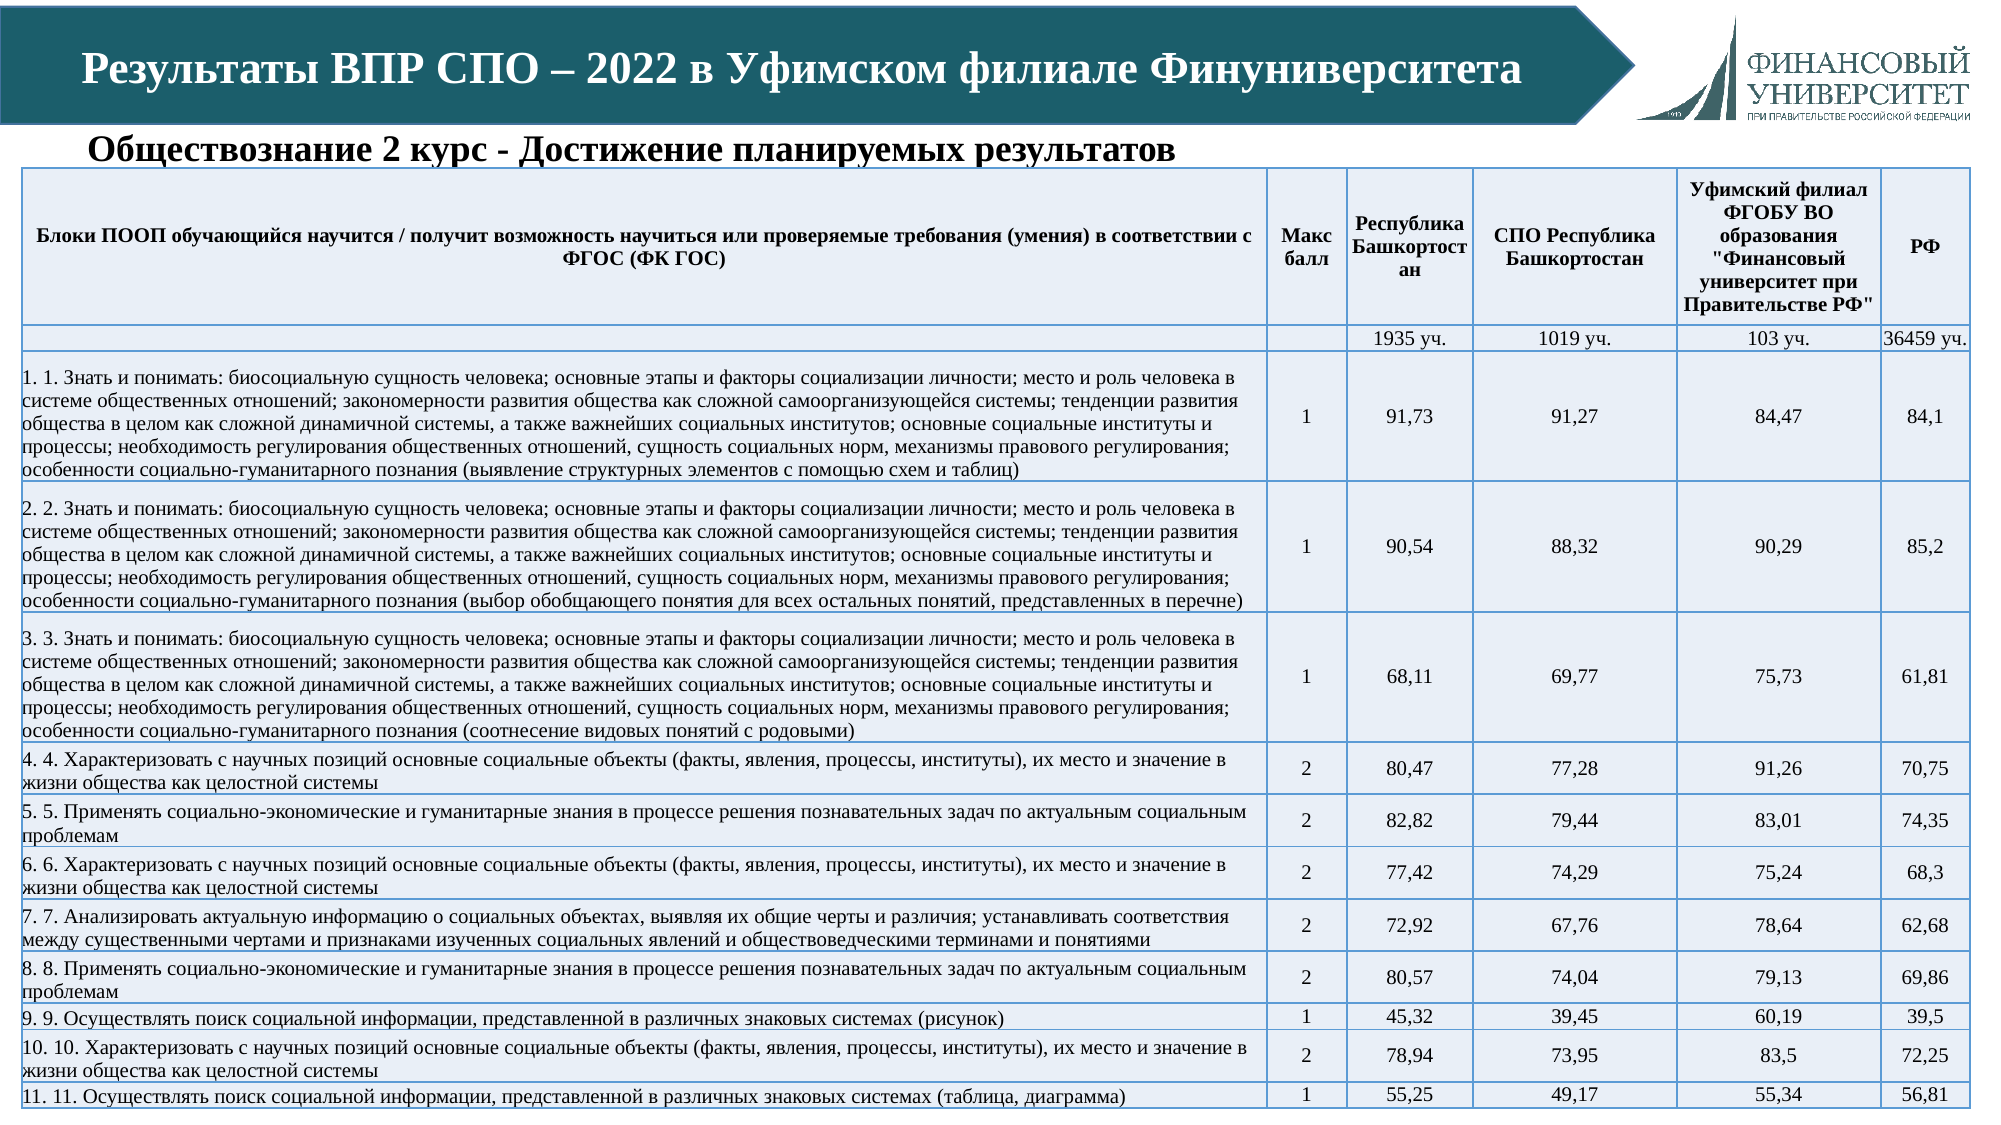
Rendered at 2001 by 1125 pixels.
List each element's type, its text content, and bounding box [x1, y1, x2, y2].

table_cell 39,5 [1882, 1004, 1969, 1029]
table_cell 2 [1268, 1030, 1346, 1081]
table_cell [23, 326, 1266, 350]
table_cell 74,04 [1474, 952, 1676, 1002]
table_cell 55,25 [1348, 1083, 1472, 1107]
table_cell 72,25 [1882, 1030, 1969, 1081]
table_cell 36459 уч. [1882, 326, 1969, 350]
table_cell 83,01 [1678, 795, 1880, 846]
table_cell 2. 2. Знать и понимать: биосоциальную сущность человека; основные этапы и факторы социализации личности; место и роль человека в системе общественных отношений; закономерности развития общества как сложной самоорганизующейся системы; тенденции развития общества в целом как сложной динамичной системы, а также важнейших социальных институтов; основные социальные институты и процессы; необходимость регулирования общественных отношений, сущность социальных норм, механизмы правового регулирования; особенности социально-гуманитарного познания (выбор обобщающего понятия для всех остальных понятий, представленных в перечне) [23, 482, 1266, 611]
table_cell 91,26 [1678, 743, 1880, 793]
table_cell 84,1 [1882, 352, 1969, 480]
table_header Уфимский филиал ФГОБУ ВО образования "Финансовый университет при Правительстве РФ" [1678, 169, 1880, 324]
table_cell 91,73 [1348, 352, 1472, 480]
table_cell 1935 уч. [1348, 326, 1472, 350]
table_cell 70,75 [1882, 743, 1969, 793]
table_cell 1 [1268, 1004, 1346, 1029]
table_cell 56,81 [1882, 1083, 1969, 1107]
table_cell 79,13 [1678, 952, 1880, 1002]
text_box Результаты ВПР СПО – 2022 в Уфимском филиале Финуниверситета [0, 5, 1634, 125]
table_cell 5. 5. Применять социально-экономические и гуманитарные знания в процессе решения познавательных задач по актуальным социальным проблемам [23, 795, 1266, 846]
table_cell 80,57 [1348, 952, 1472, 1002]
table_cell 67,76 [1474, 900, 1676, 950]
table_cell 90,29 [1678, 482, 1880, 611]
table_cell 84,47 [1678, 352, 1880, 480]
table_cell 1 [1268, 1083, 1346, 1107]
table_cell 79,44 [1474, 795, 1676, 846]
table_cell 2 [1268, 900, 1346, 950]
table_cell 88,32 [1474, 482, 1676, 611]
table_header Блоки ПООП обучающийся научится / получит возможность научиться или проверяемые требования (умения) в соответствии с ФГОС (ФК ГОС) [23, 169, 1266, 324]
table_cell 1019 уч. [1474, 326, 1676, 350]
table_header Макс балл [1268, 169, 1346, 324]
table_cell 85,2 [1882, 482, 1969, 611]
table_cell 9. 9. Осуществлять поиск социальной информации, представленной в различных знаковых системах (рисунок) [23, 1004, 1266, 1029]
table_cell 2 [1268, 847, 1346, 898]
table_cell 74,29 [1474, 847, 1676, 898]
table_cell 55,34 [1678, 1083, 1880, 1107]
table_cell 2 [1268, 743, 1346, 793]
table_header Республика Башкортостан [1348, 169, 1472, 324]
table_cell 11. 11. Осуществлять поиск социальной информации, представленной в различных знаковых системах (таблица, диаграмма) [23, 1083, 1266, 1107]
table_cell [1268, 326, 1346, 350]
table_cell 39,45 [1474, 1004, 1676, 1029]
table_cell 78,94 [1348, 1030, 1472, 1081]
table_cell 90,54 [1348, 482, 1472, 611]
table_cell 49,17 [1474, 1083, 1676, 1107]
table_cell 78,64 [1678, 900, 1880, 950]
table_cell 75,24 [1678, 847, 1880, 898]
table_cell 72,92 [1348, 900, 1472, 950]
table_cell 82,82 [1348, 795, 1472, 846]
table_cell 45,32 [1348, 1004, 1472, 1029]
table_cell 103 уч. [1678, 326, 1880, 350]
table_cell 91,27 [1474, 352, 1676, 480]
picture [1634, 10, 1971, 131]
table_header РФ [1882, 169, 1969, 324]
table_cell 1 [1268, 482, 1346, 611]
table_cell 1. 1. Знать и понимать: биосоциальную сущность человека; основные этапы и факторы социализации личности; место и роль человека в системе общественных отношений; закономерности развития общества как сложной самоорганизующейся системы; тенденции развития общества в целом как сложной динамичной системы, а также важнейших социальных институтов; основные социальные институты и процессы; необходимость регулирования общественных отношений, сущность социальных норм, механизмы правового регулирования; особенности социально-гуманитарного познания (выявление структурных элементов с помощью схем и таблиц) [23, 352, 1266, 480]
table_cell 2 [1268, 952, 1346, 1002]
table_cell 2 [1268, 795, 1346, 846]
table_cell 73,95 [1474, 1030, 1676, 1081]
table_cell 6. 6. Характеризовать с научных позиций основные социальные объекты (факты, явления, процессы, институты), их место и значение в жизни общества как целостной системы [23, 847, 1266, 898]
table_cell 68,3 [1882, 847, 1969, 898]
table_cell 3. 3. Знать и понимать: биосоциальную сущность человека; основные этапы и факторы социализации личности; место и роль человека в системе общественных отношений; закономерности развития общества как сложной самоорганизующейся системы; тенденции развития общества в целом как сложной динамичной системы, а также важнейших социальных институтов; основные социальные институты и процессы; необходимость регулирования общественных отношений, сущность социальных норм, механизмы правового регулирования; особенности социально-гуманитарного познания (соотнесение видовых понятий с родовыми) [23, 613, 1266, 741]
table_cell 75,73 [1678, 613, 1880, 741]
table_cell 4. 4. Характеризовать с научных позиций основные социальные объекты (факты, явления, процессы, институты), их место и значение в жизни общества как целостной системы [23, 743, 1266, 793]
table_cell 69,86 [1882, 952, 1969, 1002]
text_box Обществознание 2 курс - Достижение планируемых результатов [72, 116, 1192, 167]
table_cell 77,42 [1348, 847, 1472, 898]
table_cell 60,19 [1678, 1004, 1880, 1029]
table_cell 80,47 [1348, 743, 1472, 793]
table_header СПО Республика Башкортостан [1474, 169, 1676, 324]
table_cell 68,11 [1348, 613, 1472, 741]
table_cell 1 [1268, 613, 1346, 741]
table_cell 8. 8. Применять социально-экономические и гуманитарные знания в процессе решения познавательных задач по актуальным социальным проблемам [23, 952, 1266, 1002]
table_cell 1 [1268, 352, 1346, 480]
table_cell 7. 7. Анализировать актуальную информацию о социальных объектах, выявляя их общие черты и различия; устанавливать соответствия между существенными чертами и признаками изученных социальных явлений и обществоведческими терминами и понятиями [23, 900, 1266, 950]
table_cell 77,28 [1474, 743, 1676, 793]
table_cell 61,81 [1882, 613, 1969, 741]
table_cell 62,68 [1882, 900, 1969, 950]
table_cell 74,35 [1882, 795, 1969, 846]
table_cell 69,77 [1474, 613, 1676, 741]
table_cell 83,5 [1678, 1030, 1880, 1081]
table_cell 10. 10. Характеризовать с научных позиций основные социальные объекты (факты, явления, процессы, институты), их место и значение в жизни общества как целостной системы [23, 1030, 1266, 1081]
